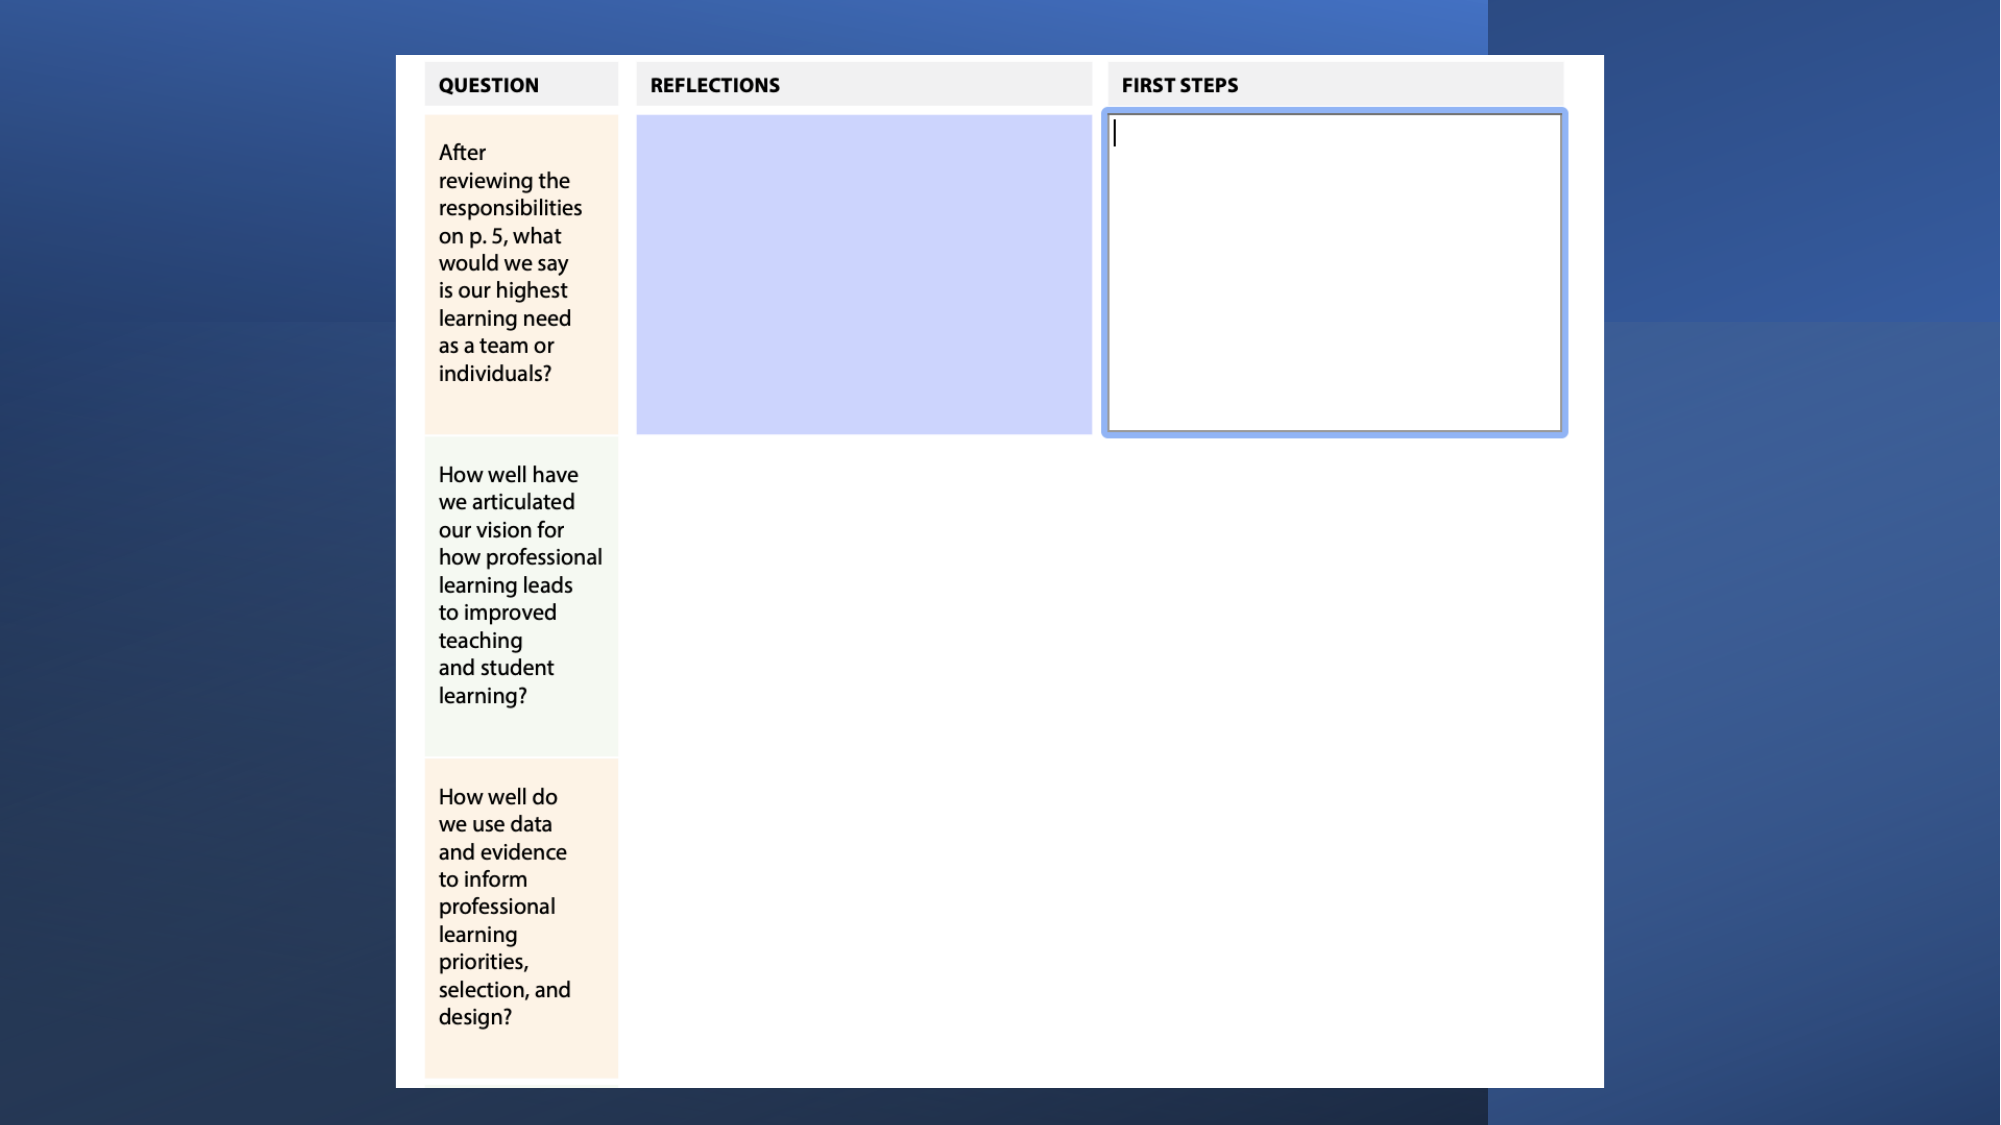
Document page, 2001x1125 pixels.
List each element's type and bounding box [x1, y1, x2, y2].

picture [395, 55, 1605, 1088]
text_box [0, 0, 1489, 321]
text_box [1489, 0, 2000, 321]
text_box [0, 321, 2000, 1125]
